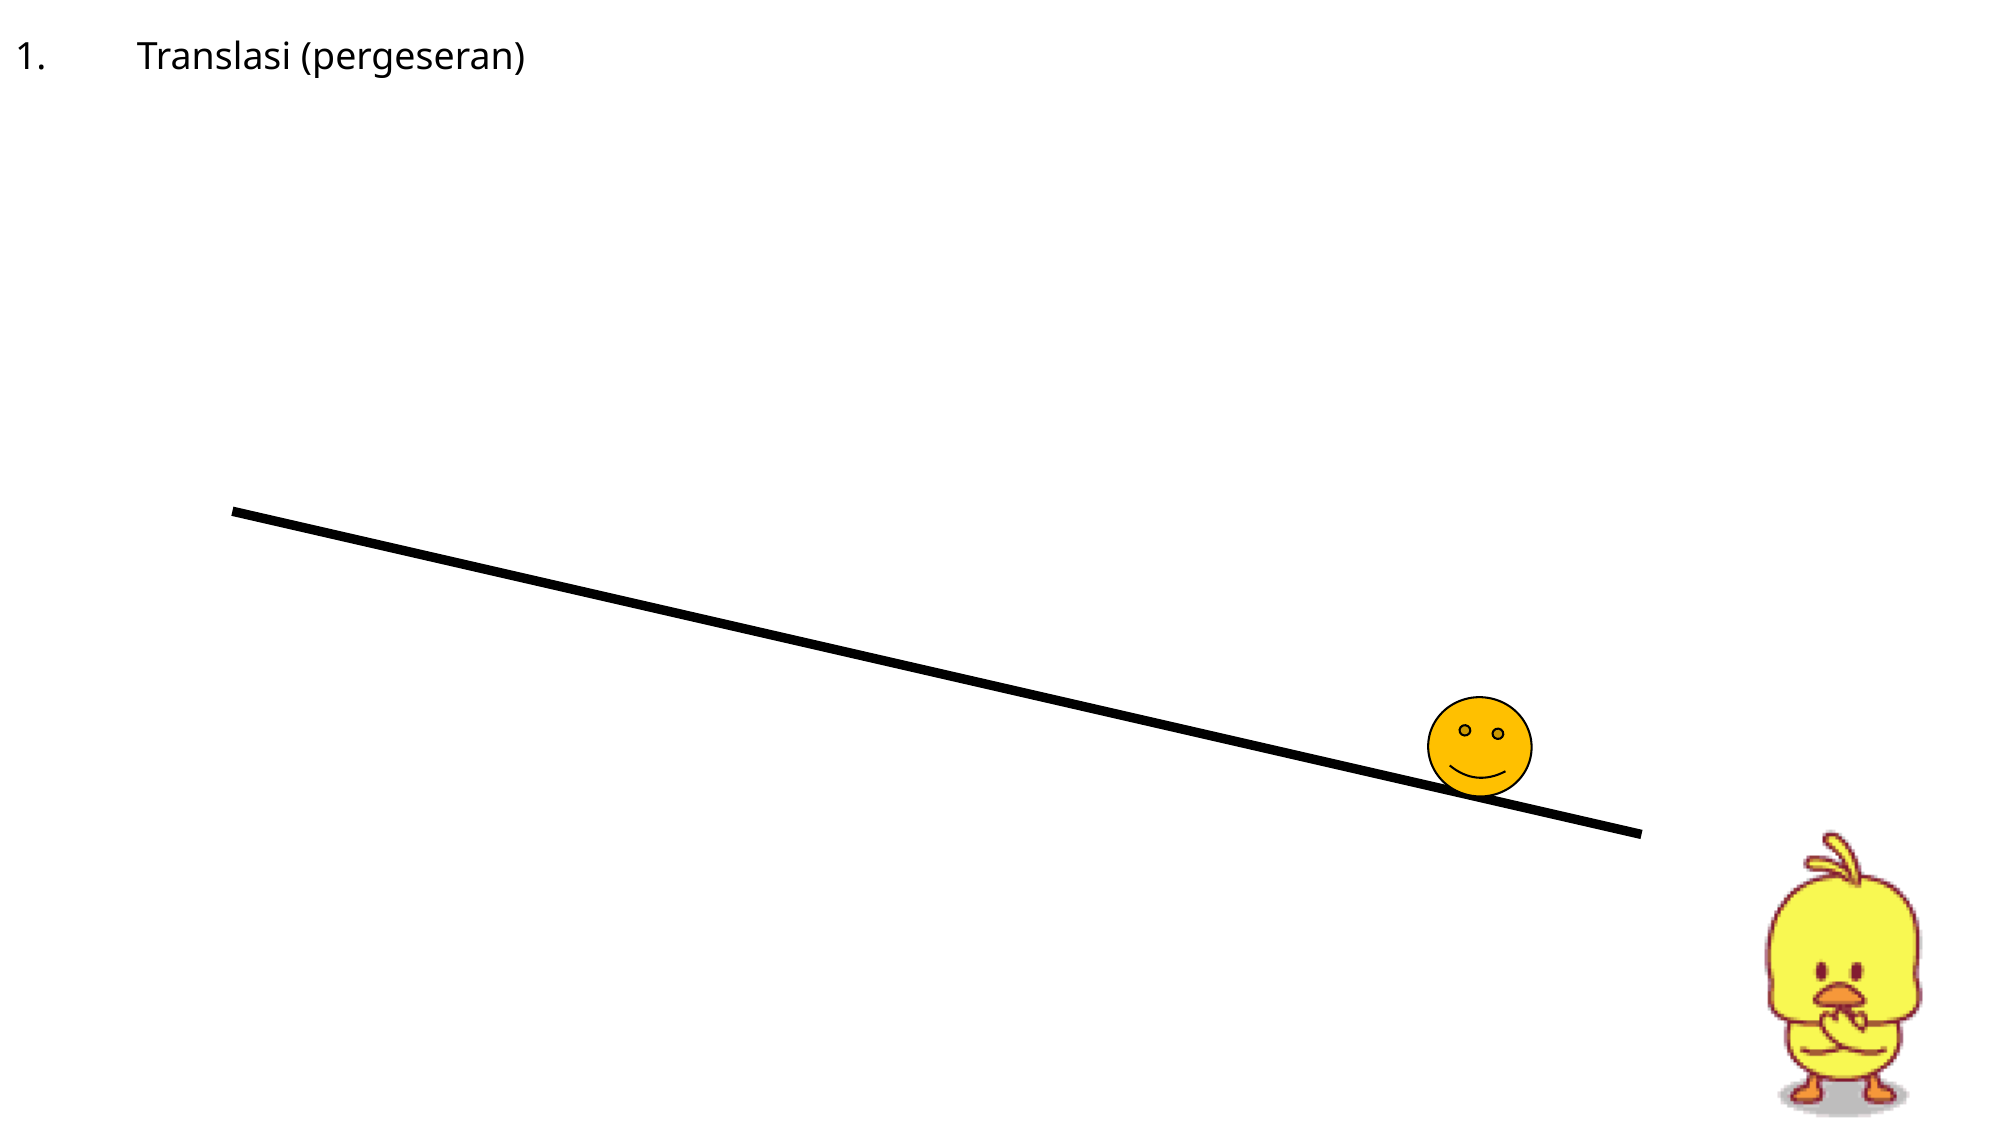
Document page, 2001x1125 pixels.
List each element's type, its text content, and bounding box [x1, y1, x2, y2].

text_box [232, 511, 1642, 835]
picture [1678, 801, 2000, 1124]
title Translasi (pergeseran) [0, 0, 875, 116]
